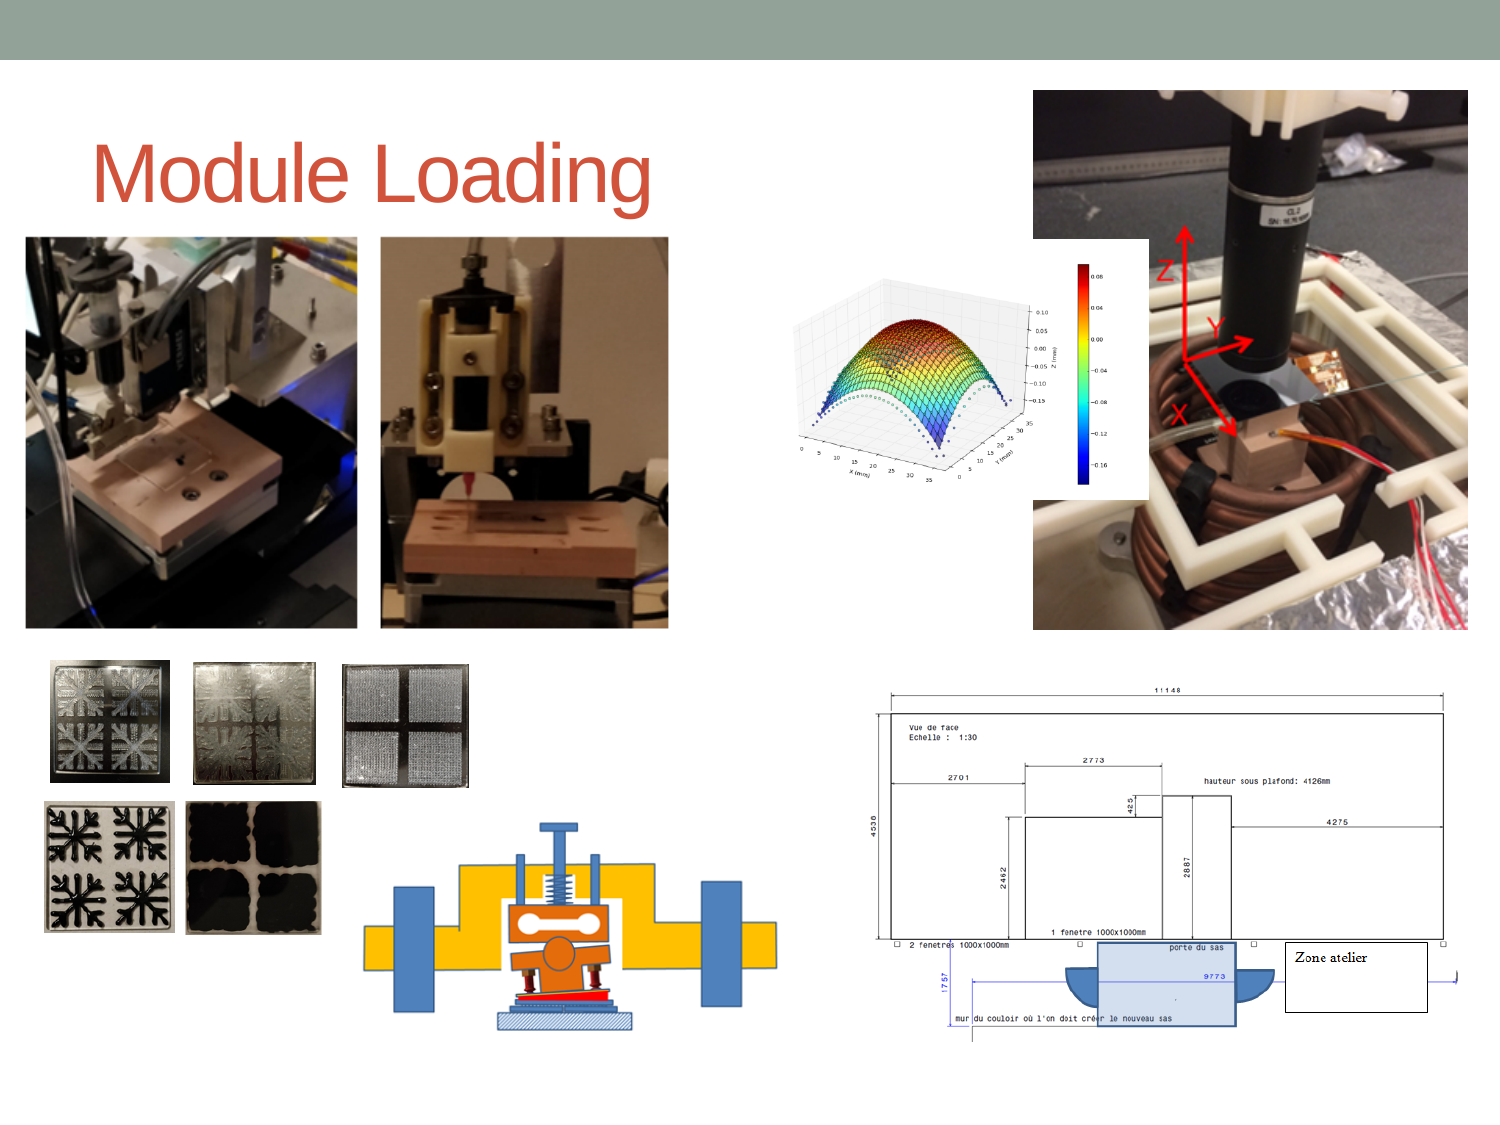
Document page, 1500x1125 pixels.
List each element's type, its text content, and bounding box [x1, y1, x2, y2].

picture [714, 89, 1469, 630]
title Module Loading [75, 87, 1034, 250]
picture [855, 675, 1469, 1043]
picture [0, 231, 678, 635]
picture [41, 656, 809, 1043]
